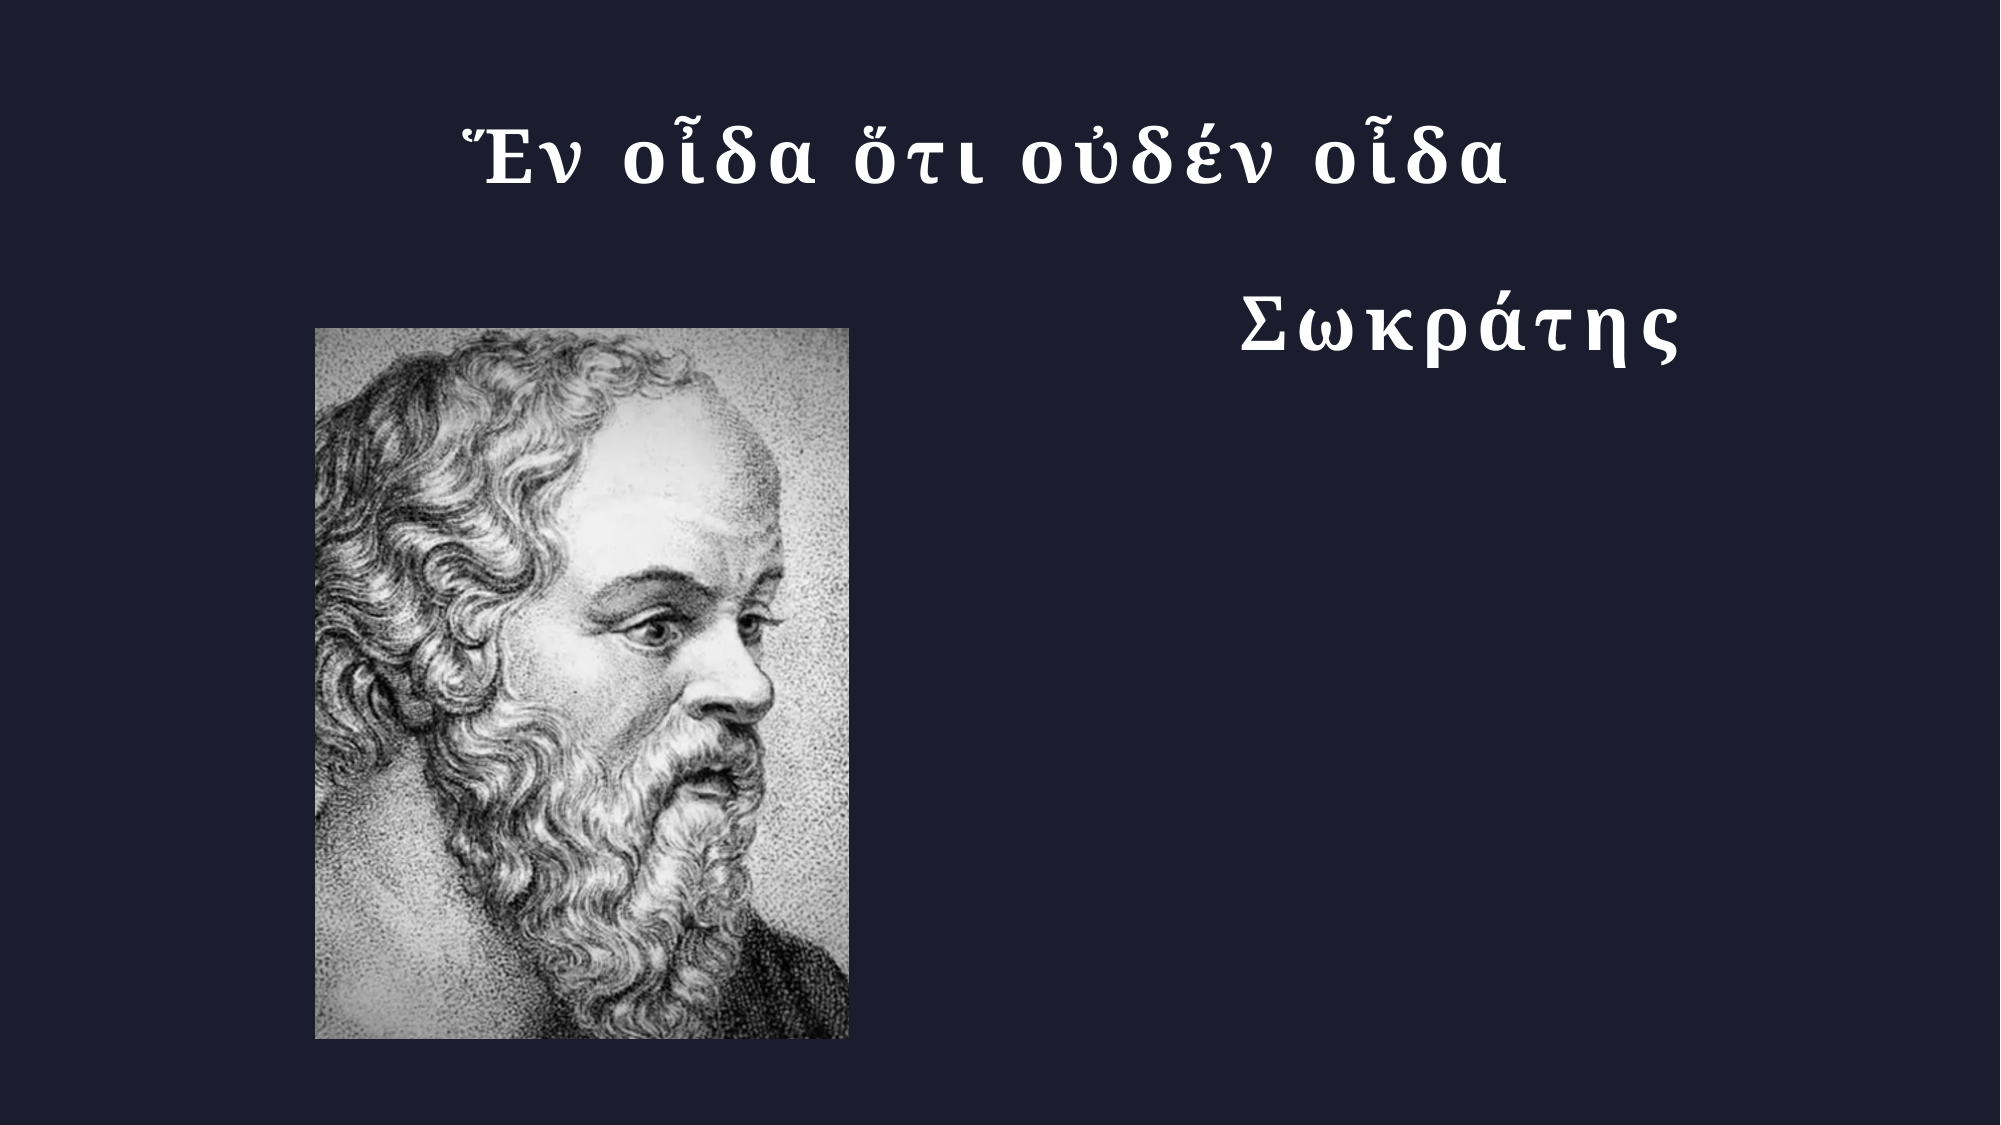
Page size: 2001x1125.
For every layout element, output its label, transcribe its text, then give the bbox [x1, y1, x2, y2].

picture [315, 328, 850, 1039]
text_box Σωκράτης [1124, 275, 1795, 383]
title Ἕν οἶδα ὅτι οὐδέν οἶδα [177, 108, 1823, 216]
